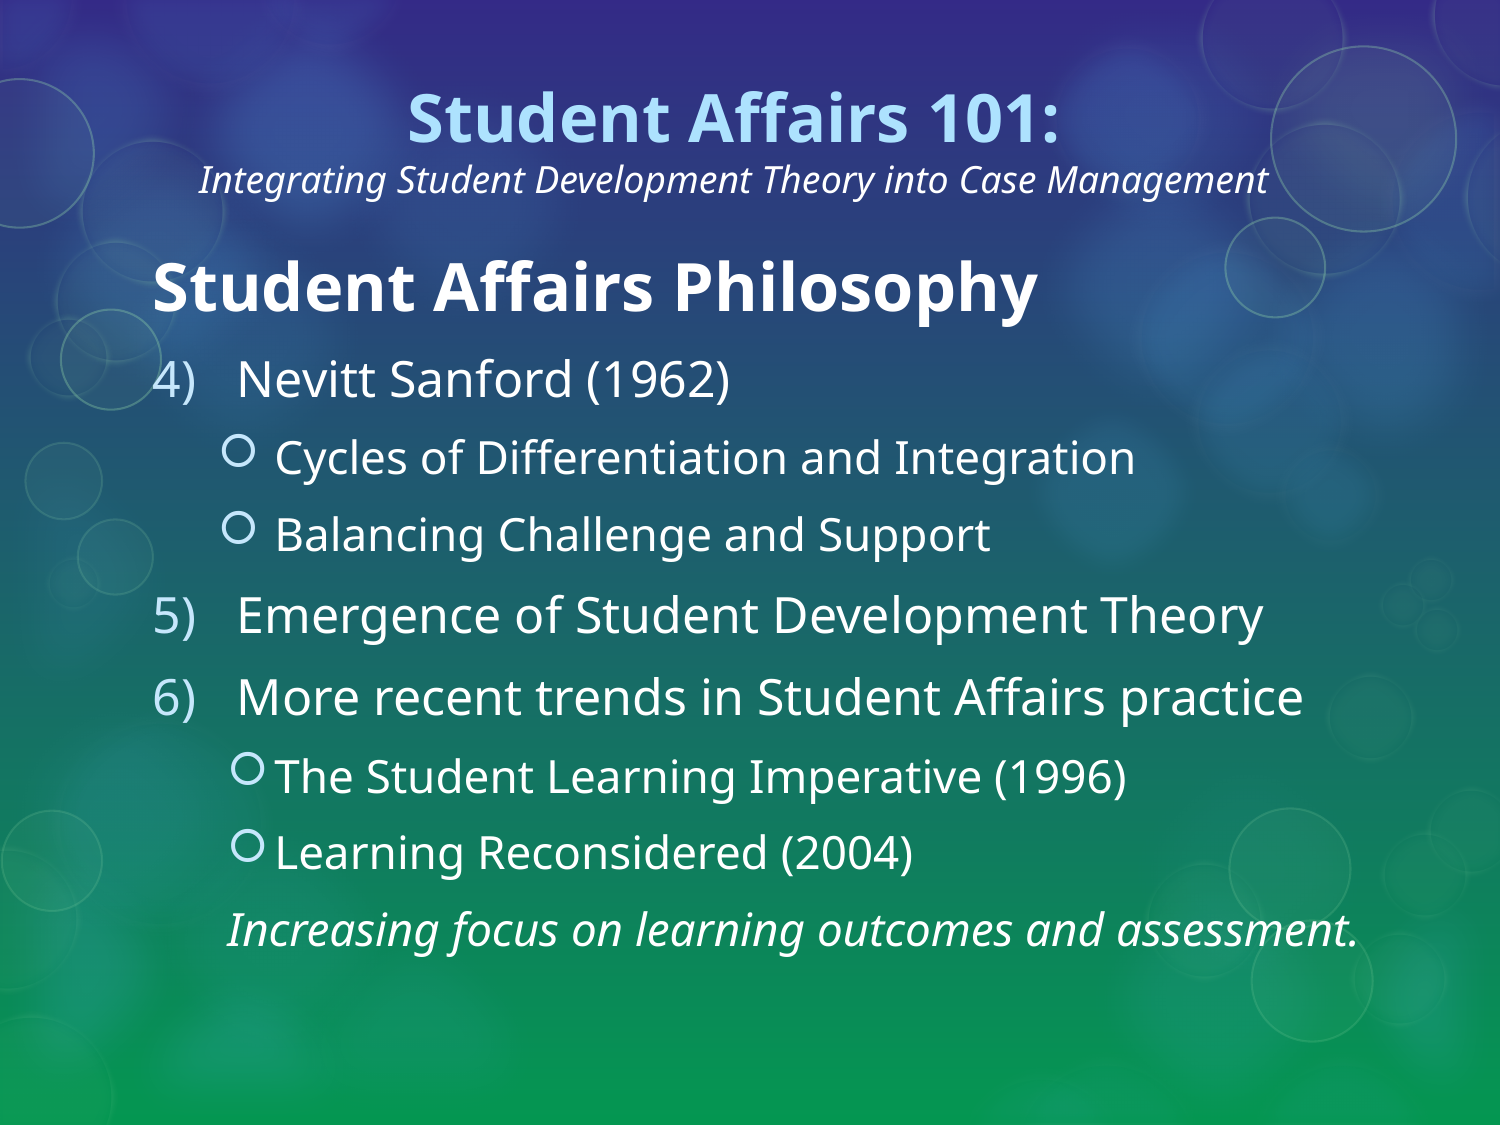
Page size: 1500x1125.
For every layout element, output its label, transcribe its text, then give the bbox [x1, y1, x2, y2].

title Student Affairs 101: Integrating Student Development Theory into Case Management [150, 62, 1319, 215]
list Student Affairs Philosophy Nevitt Sanford (1962) Cycles of Differentiation and Integration Balancing Challenge and Support Emergence of Student Development Theory More recent trends in Student Affairs practice The Student Learning Imperative (1996) Learning Reconsidered (2004) Increasing focus on learning outcomes and assessment. [137, 237, 1425, 1025]
